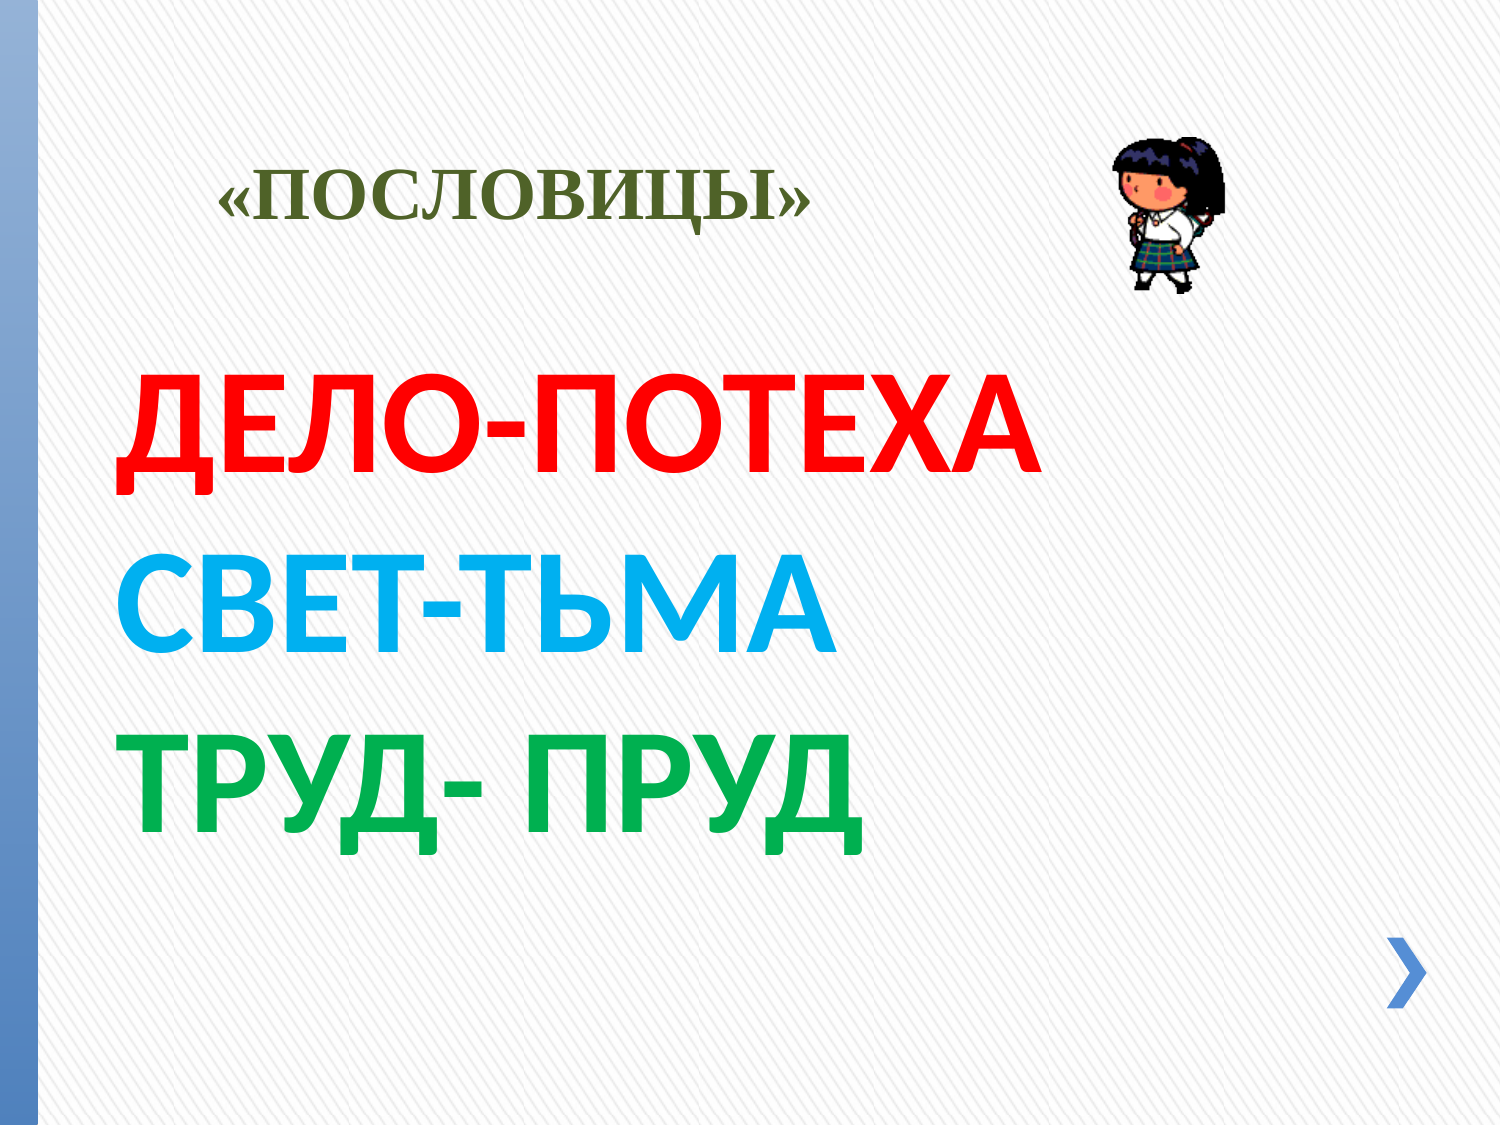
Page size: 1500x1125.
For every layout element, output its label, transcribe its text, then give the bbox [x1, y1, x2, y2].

title ДЕЛО-ПОТЕХА СВЕТ-ТЬМА ТРУД- ПРУД [100, 349, 1447, 1050]
picture [1092, 136, 1249, 294]
list «ПОСЛОВИЦЫ» [200, 137, 1425, 350]
